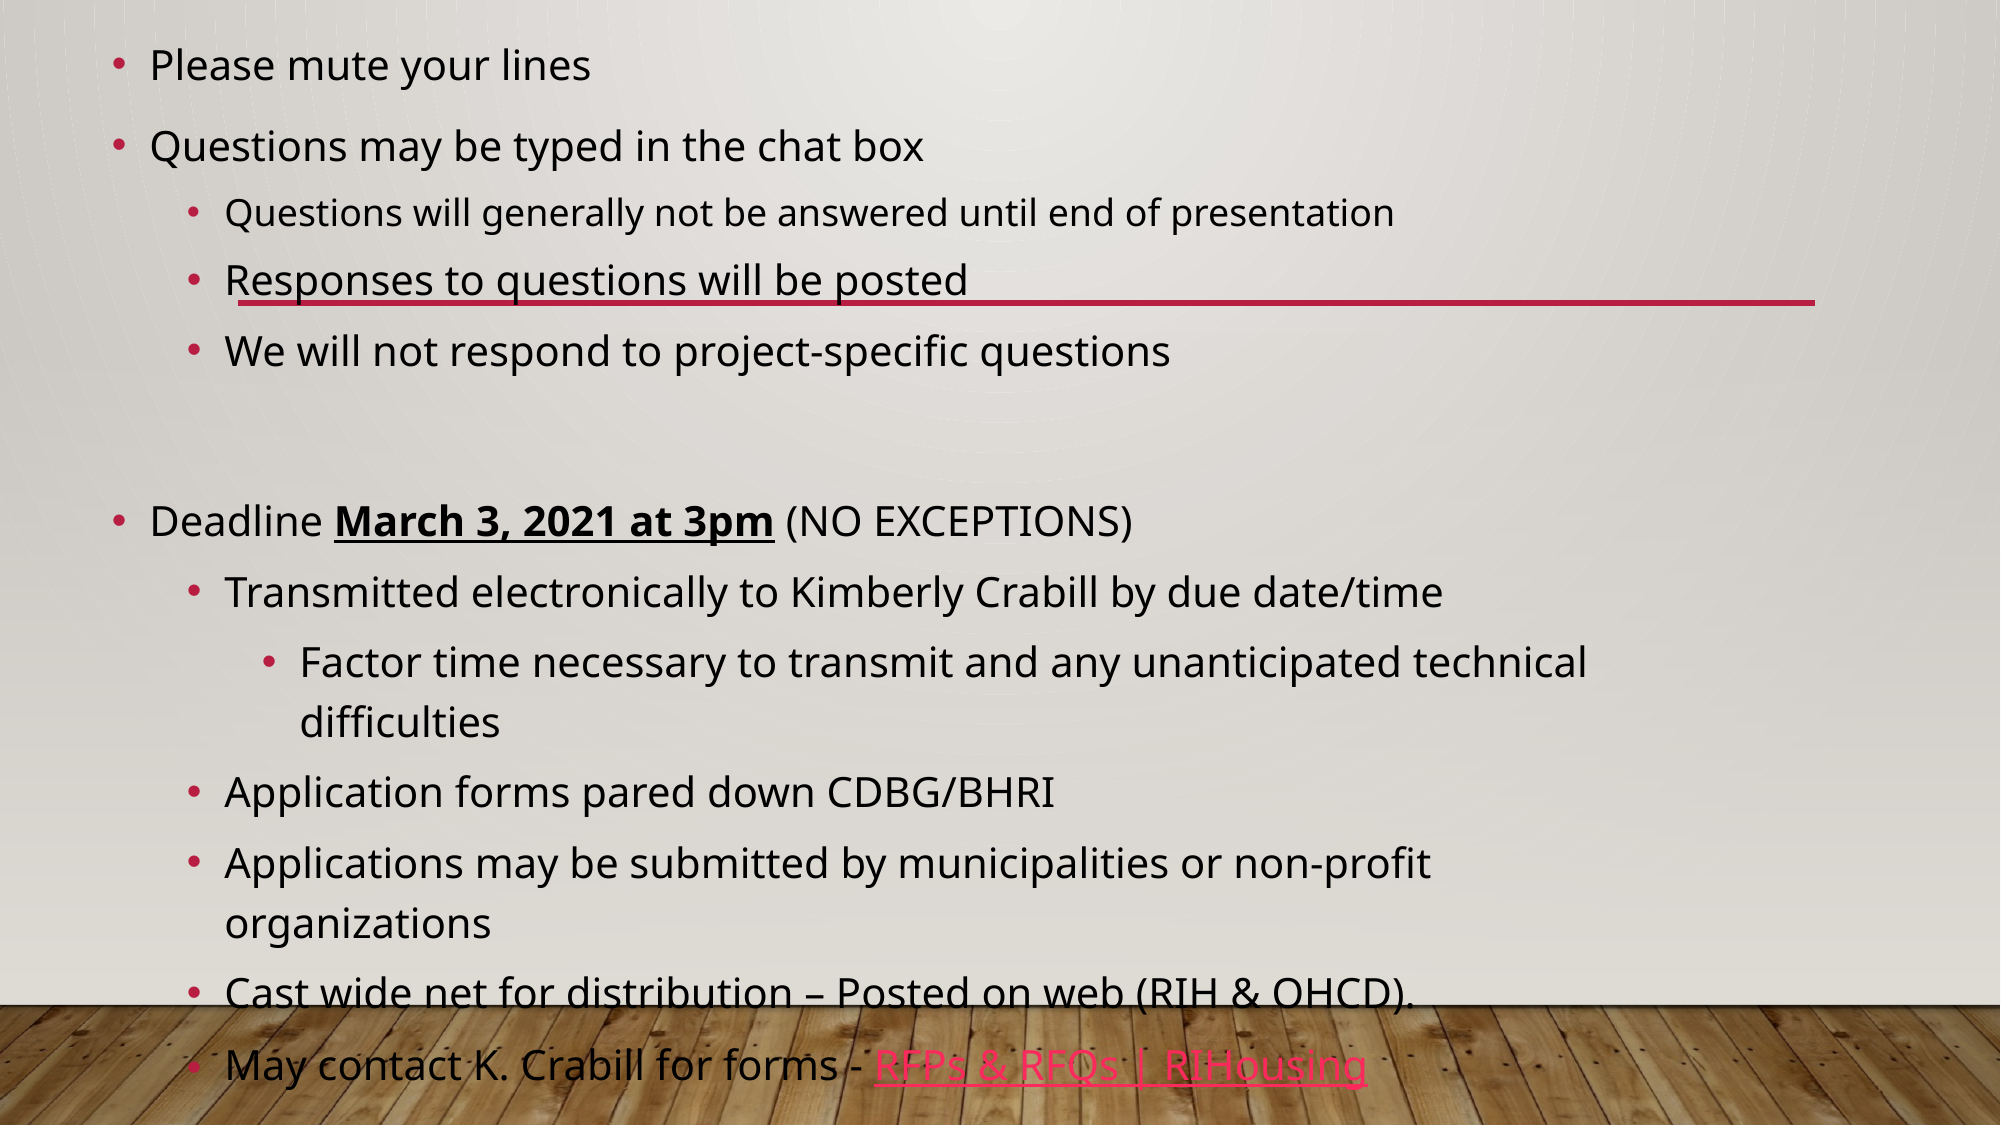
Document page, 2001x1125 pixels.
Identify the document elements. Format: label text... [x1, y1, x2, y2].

picture [0, 1005, 2000, 1125]
list Please mute your lines Questions may be typed in the chat box Questions will generally not be answered until end of presentation Responses to questions will be posted We will not respond to project-specific questions Deadline March 3, 2021 at 3pm (NO EXCEPTIONS) Transmitted electronically to Kimberly Crabill by due date/time Factor time necessary to transmit and any unanticipated technical difficulties Application forms pared down CDBG/BHRI Applications may be submitted by municipalities or non-profit organizations Cast wide net for distribution – Posted on web (RIH & OHCD). May contact K. Crabill for forms - RFPs & RFQs | RIHousing [96, 21, 1673, 588]
